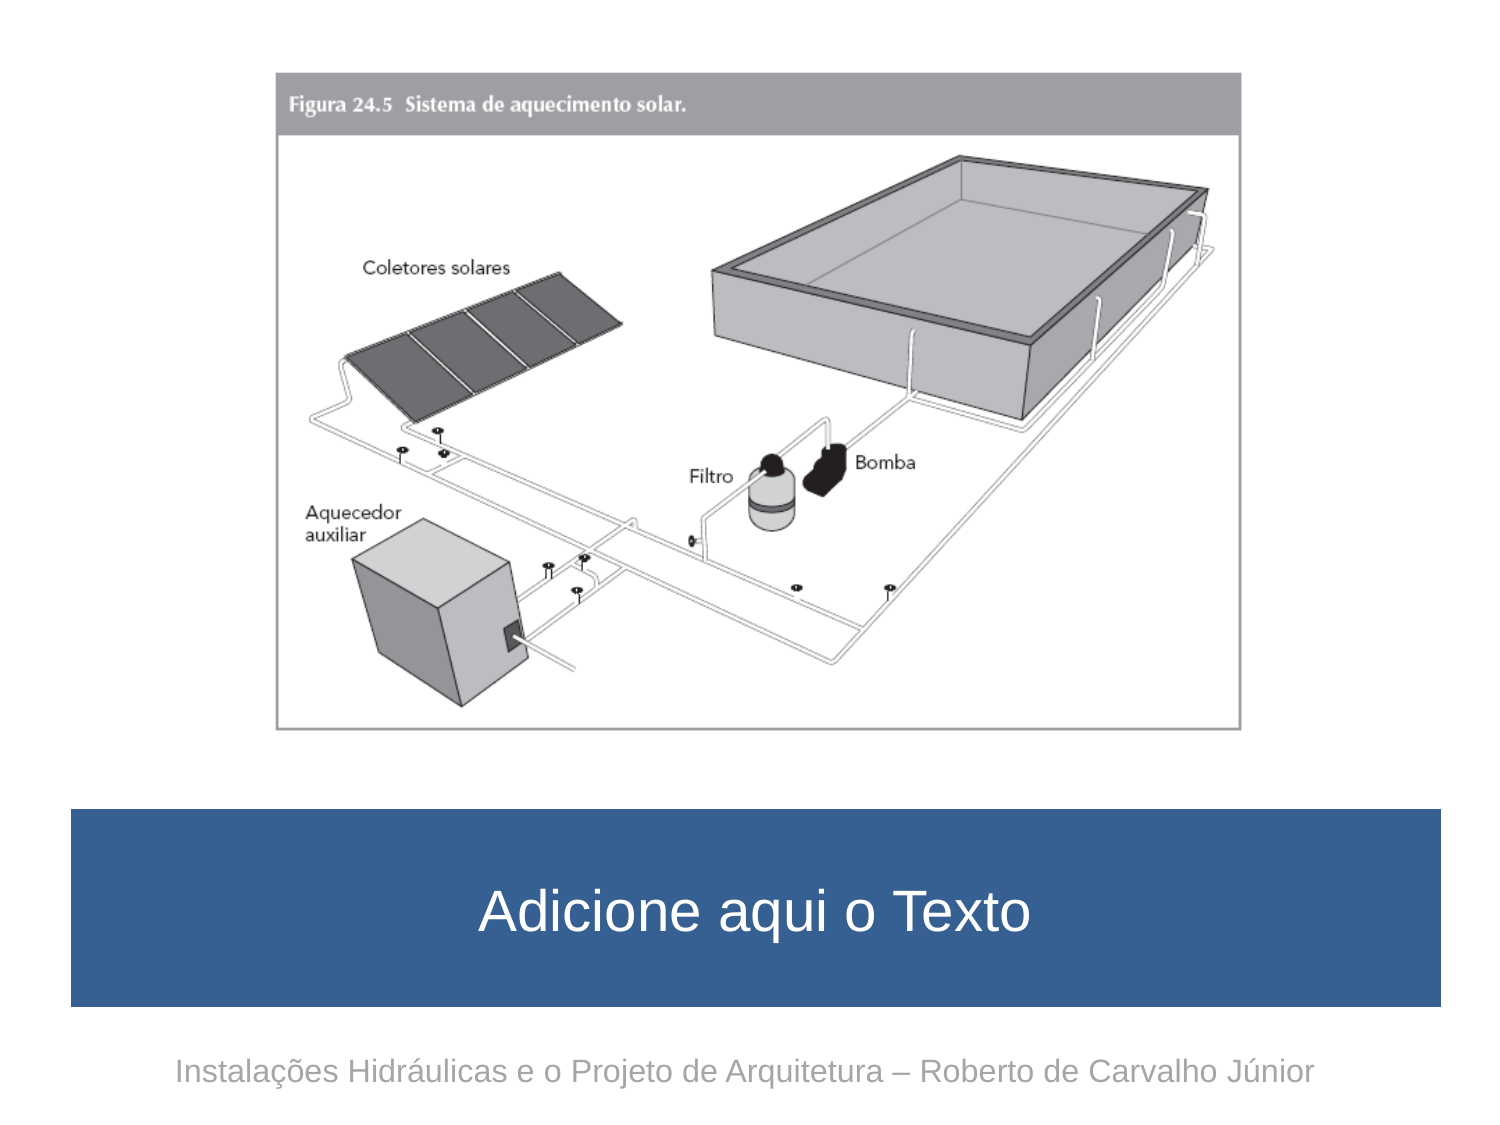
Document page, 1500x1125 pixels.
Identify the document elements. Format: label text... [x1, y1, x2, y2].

picture [269, 66, 1243, 739]
footer Instalações Hidráulicas e o Projeto de Arquitetura – Roberto de Carvalho Júnior [0, 1042, 1500, 1103]
text_box Adicione aqui o Texto [70, 808, 1442, 1008]
